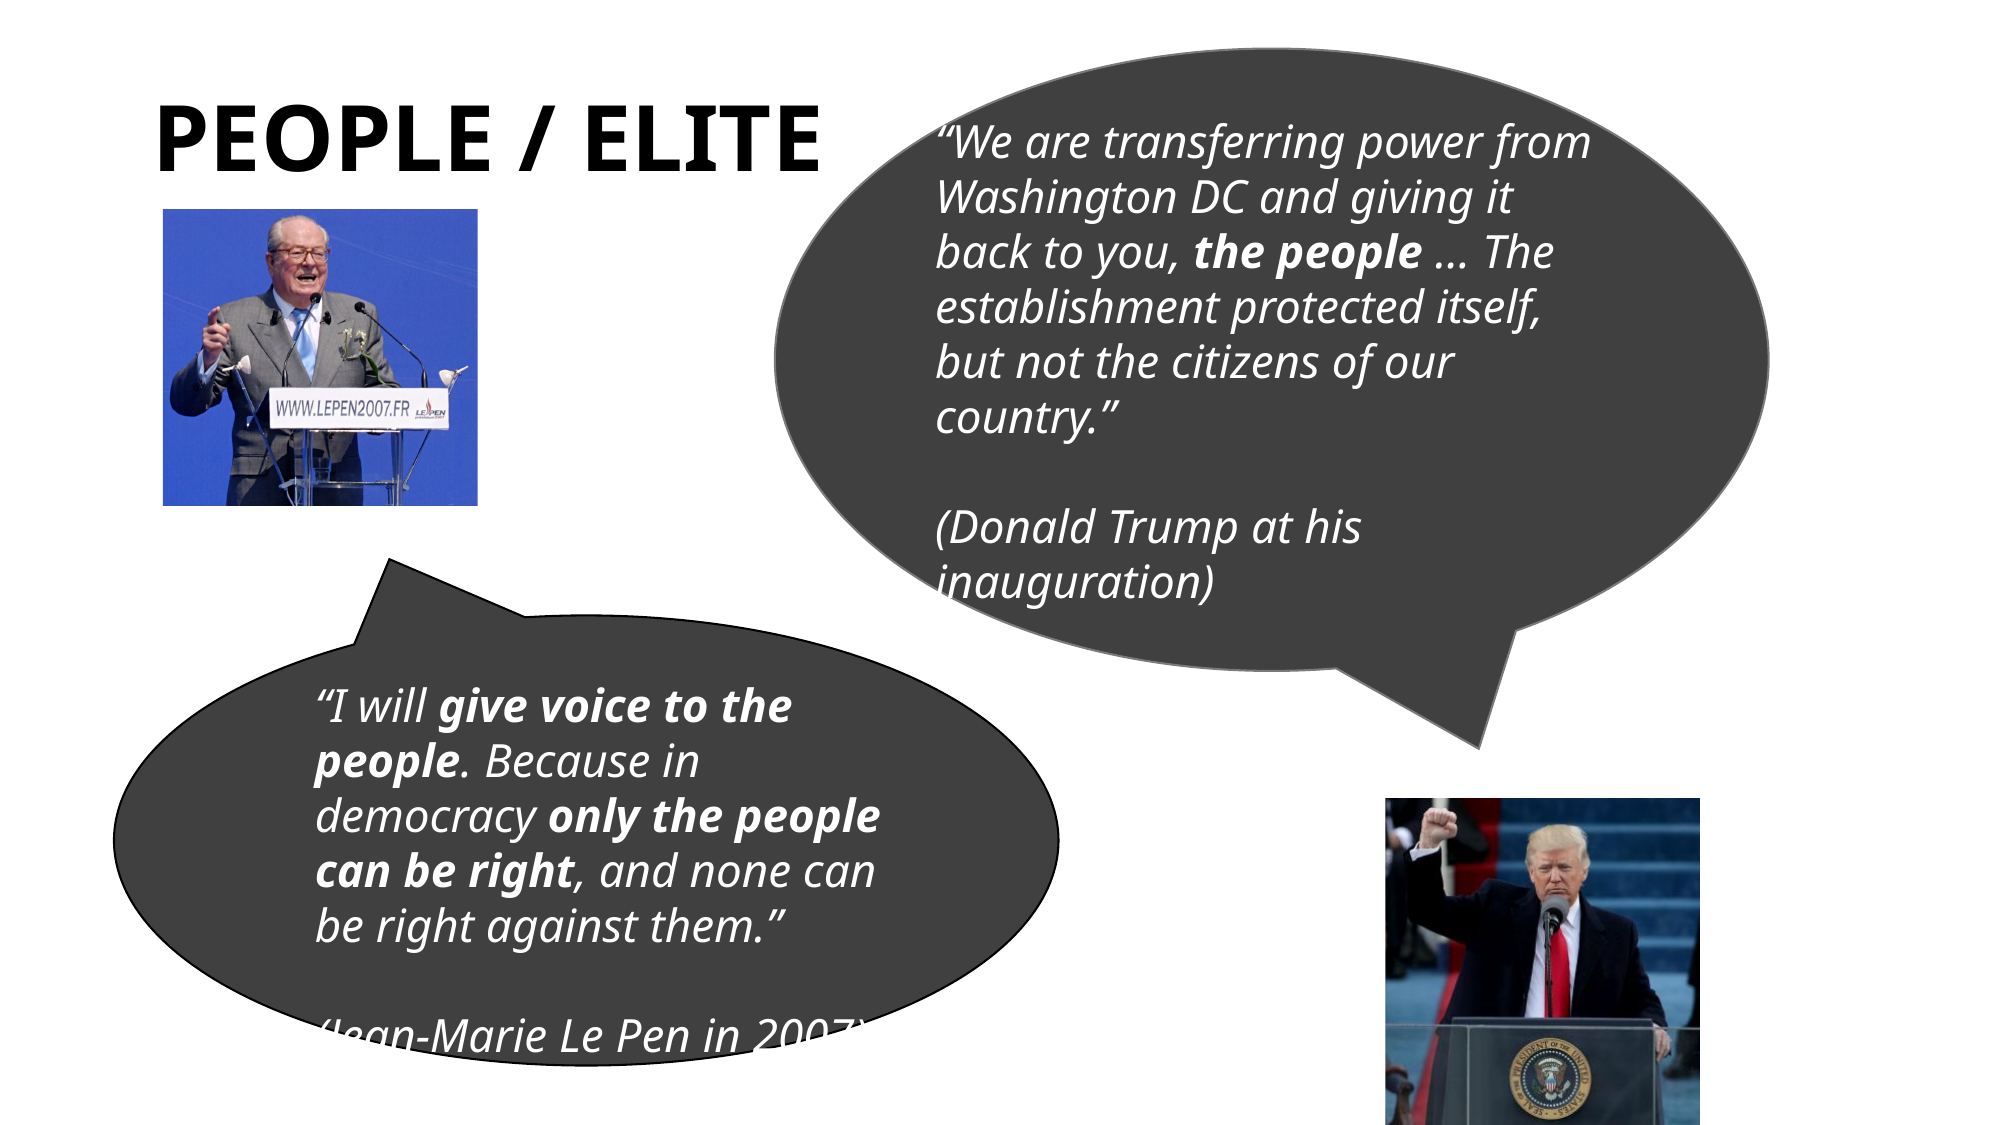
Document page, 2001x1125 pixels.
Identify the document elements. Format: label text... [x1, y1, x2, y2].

text_box “We are transferring power from Washington DC and giving it back to you, the people … The establishment protected itself, but not the citizens of our country.” (Donald Trump at his inauguration) [773, 47, 1770, 751]
title PEOPLE / ELITE [137, 32, 1863, 251]
text_box [112, 557, 893, 1021]
picture [162, 209, 478, 506]
picture [1385, 798, 1700, 1125]
text_box [947, 694, 1060, 987]
text_box “I will give voice to the people. Because in democracy only the people can be right, and none can be right against them.” (Jean-Marie Le Pen in 2007) [300, 668, 947, 1114]
